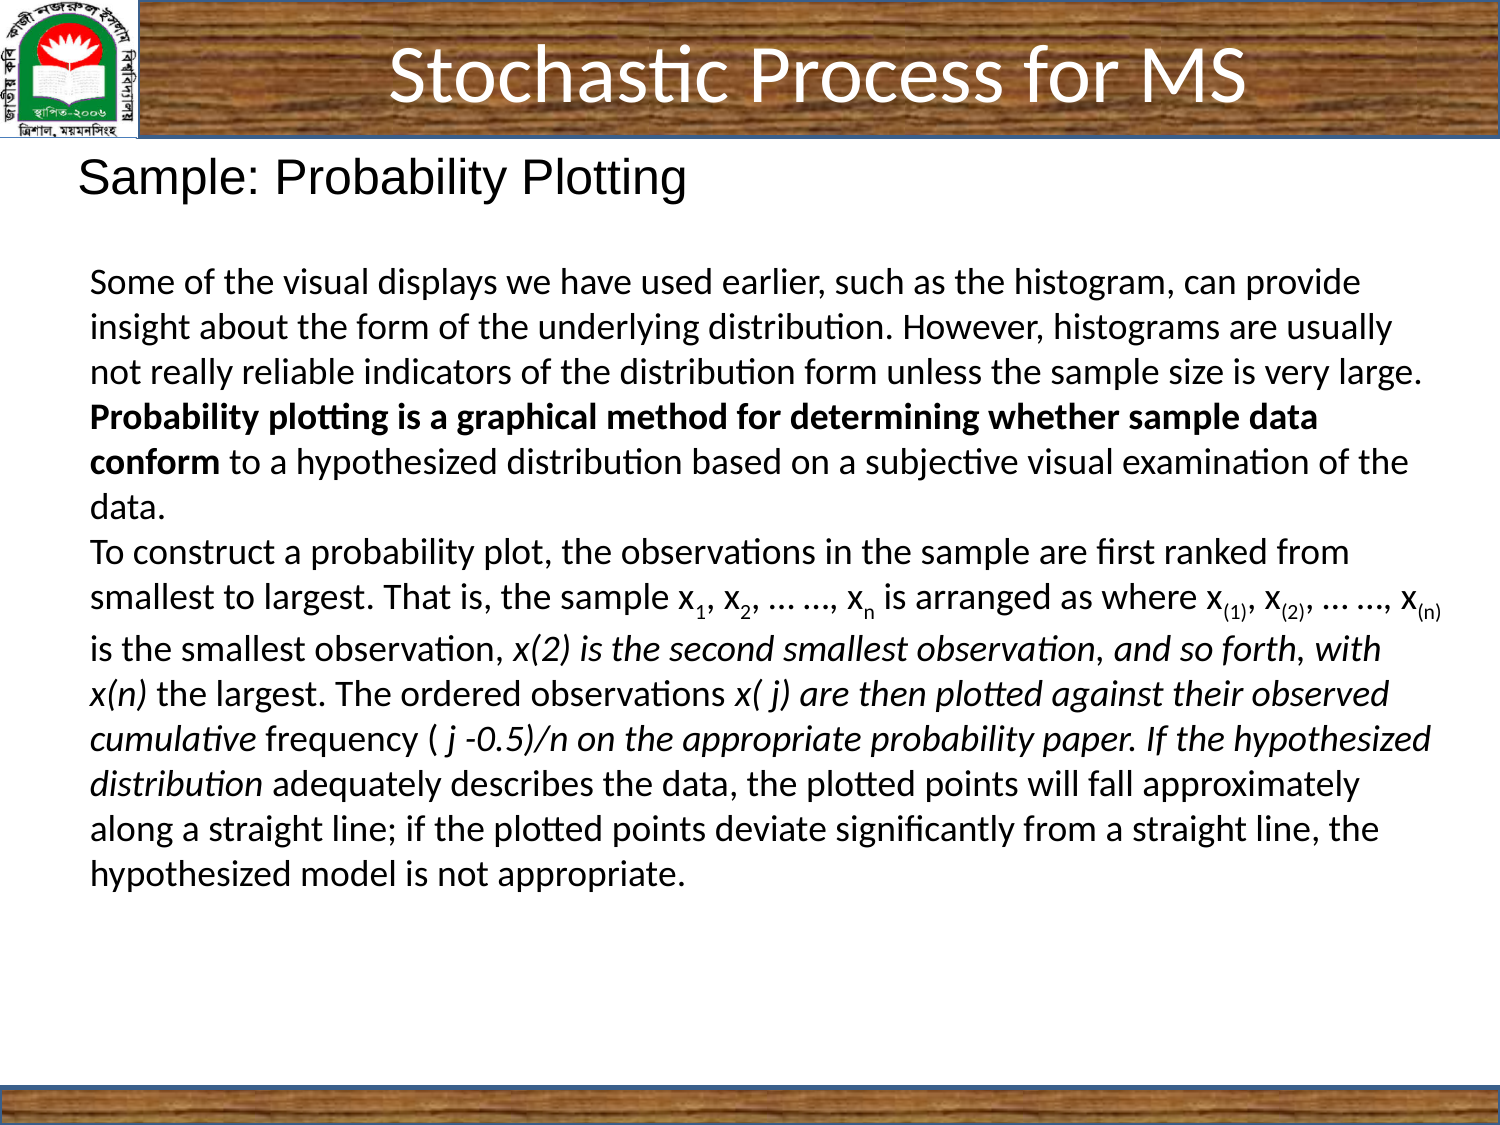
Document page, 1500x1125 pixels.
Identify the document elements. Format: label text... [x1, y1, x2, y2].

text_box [0, 0, 1500, 138]
text_box Some of the visual displays we have used earlier, such as the histogram, can provide insight about the form of the underlying distribution. However, histograms are usually not really reliable indicators of the distribution form unless the sample size is very large. Probability plotting is a graphical method for determining whether sample data conform to a hypothesized distribution based on a subjective visual examination of the data. To construct a probability plot, the observations in the sample are first ranked from smallest to largest. That is, the sample x1, x2, … …, xn is arranged as where x(1), x(2), … …, x(n) is the smallest observation, x(2) is the second smallest observation, and so forth, with x(n) the largest. The ordered observations x( j) are then plotted against their observed cumulative frequency ( j -0.5)/n on the appropriate probability paper. If the hypothesized distribution adequately describes the data, the plotted points will fall approximately along a straight line; if the plotted points deviate significantly from a straight line, the hypothesized model is not appropriate. [75, 249, 1463, 901]
text_box Sample: Probability Plotting [62, 146, 850, 213]
text_box [0, 1085, 1500, 1125]
